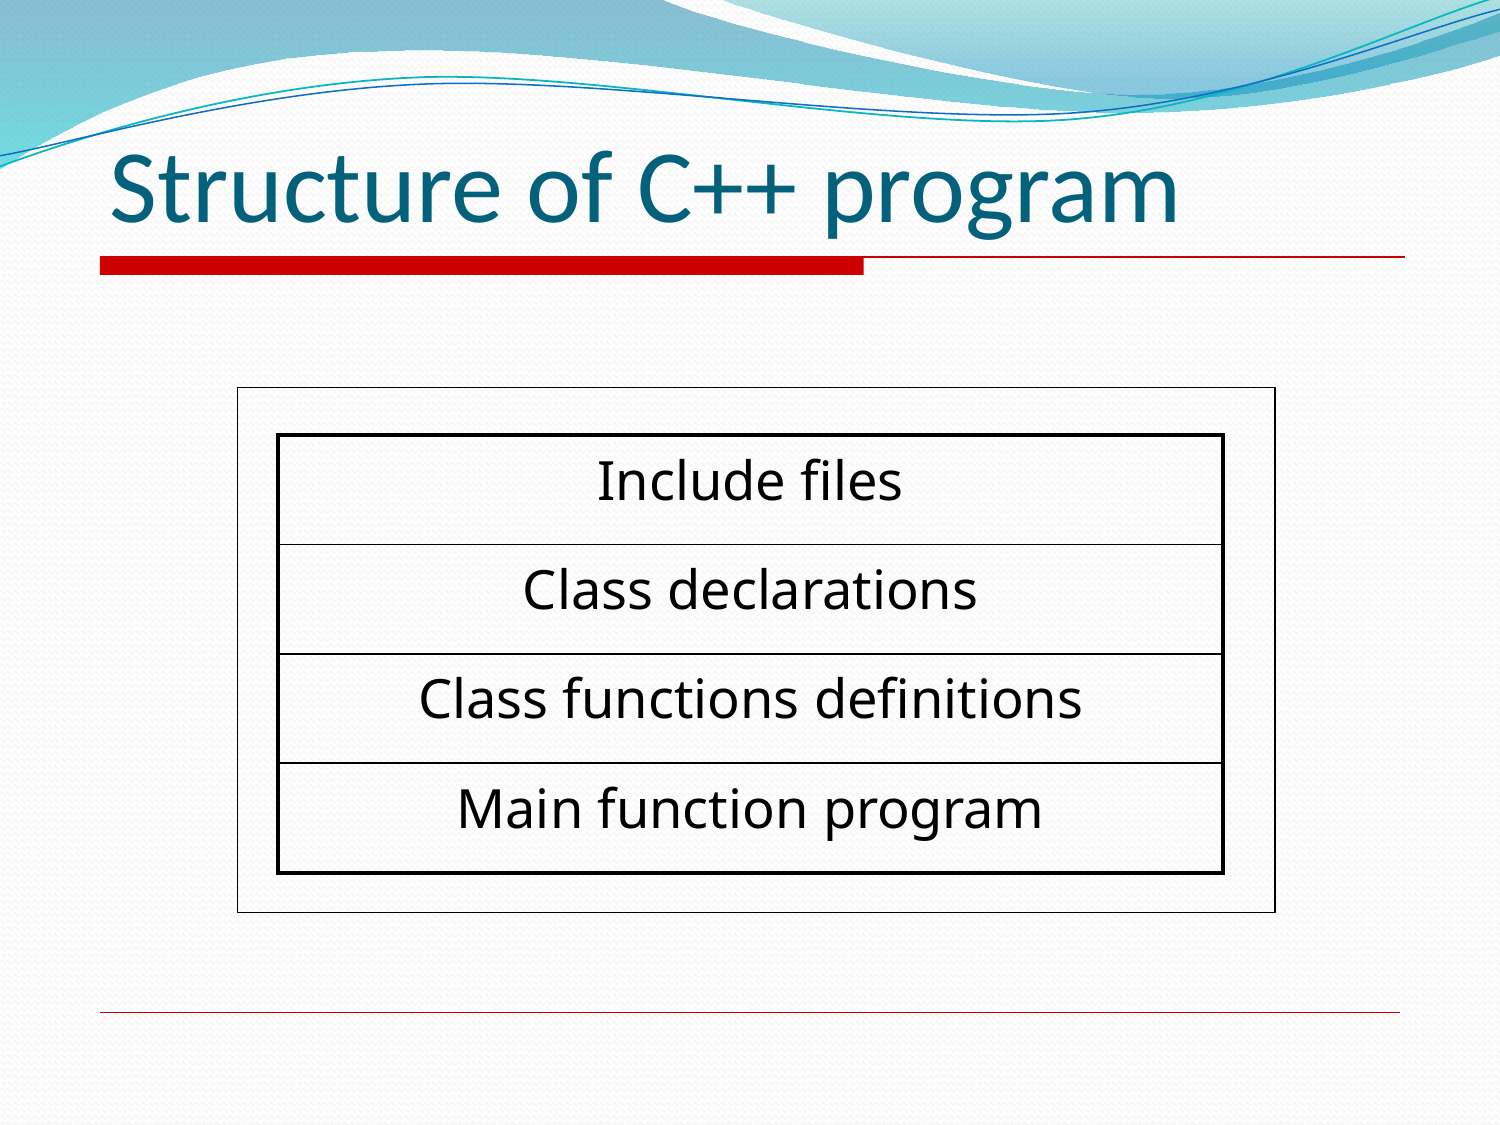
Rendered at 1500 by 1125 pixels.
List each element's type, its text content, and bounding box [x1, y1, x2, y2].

text_box [237, 387, 1275, 913]
text_box [99, 258, 864, 275]
title Structure of C++ program [107, 53, 1275, 244]
